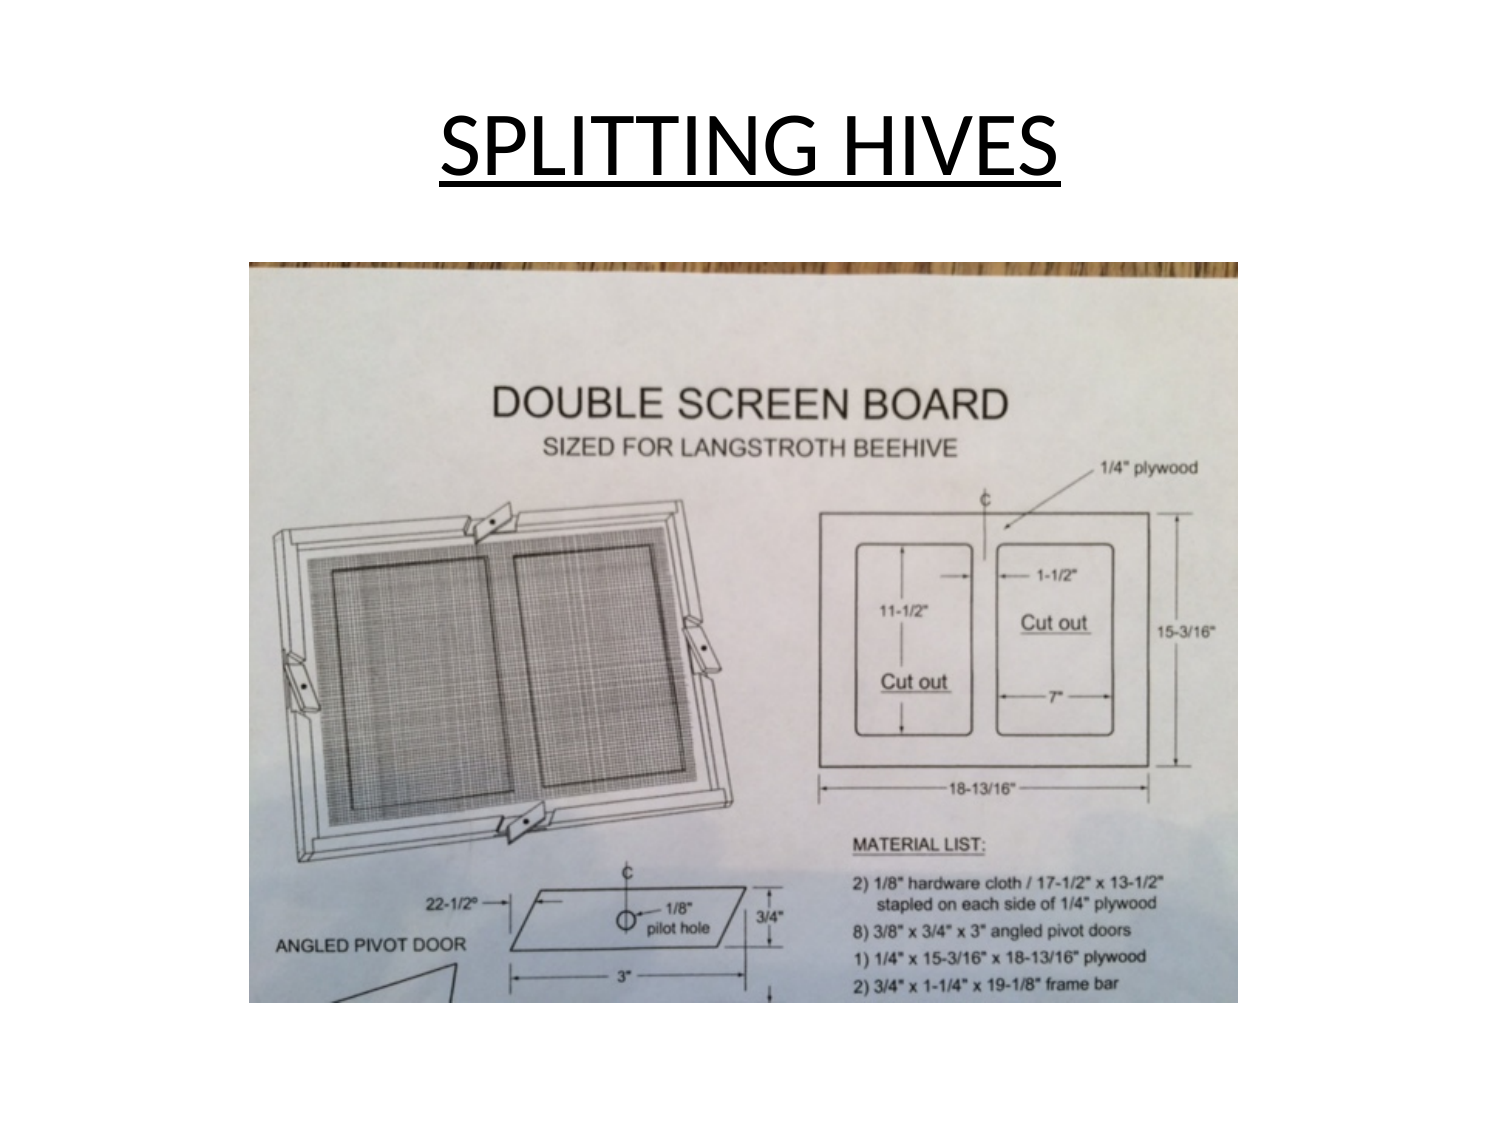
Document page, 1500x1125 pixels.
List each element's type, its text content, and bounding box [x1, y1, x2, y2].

title SPLITTING HIVES [75, 45, 1425, 233]
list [249, 262, 1238, 1004]
